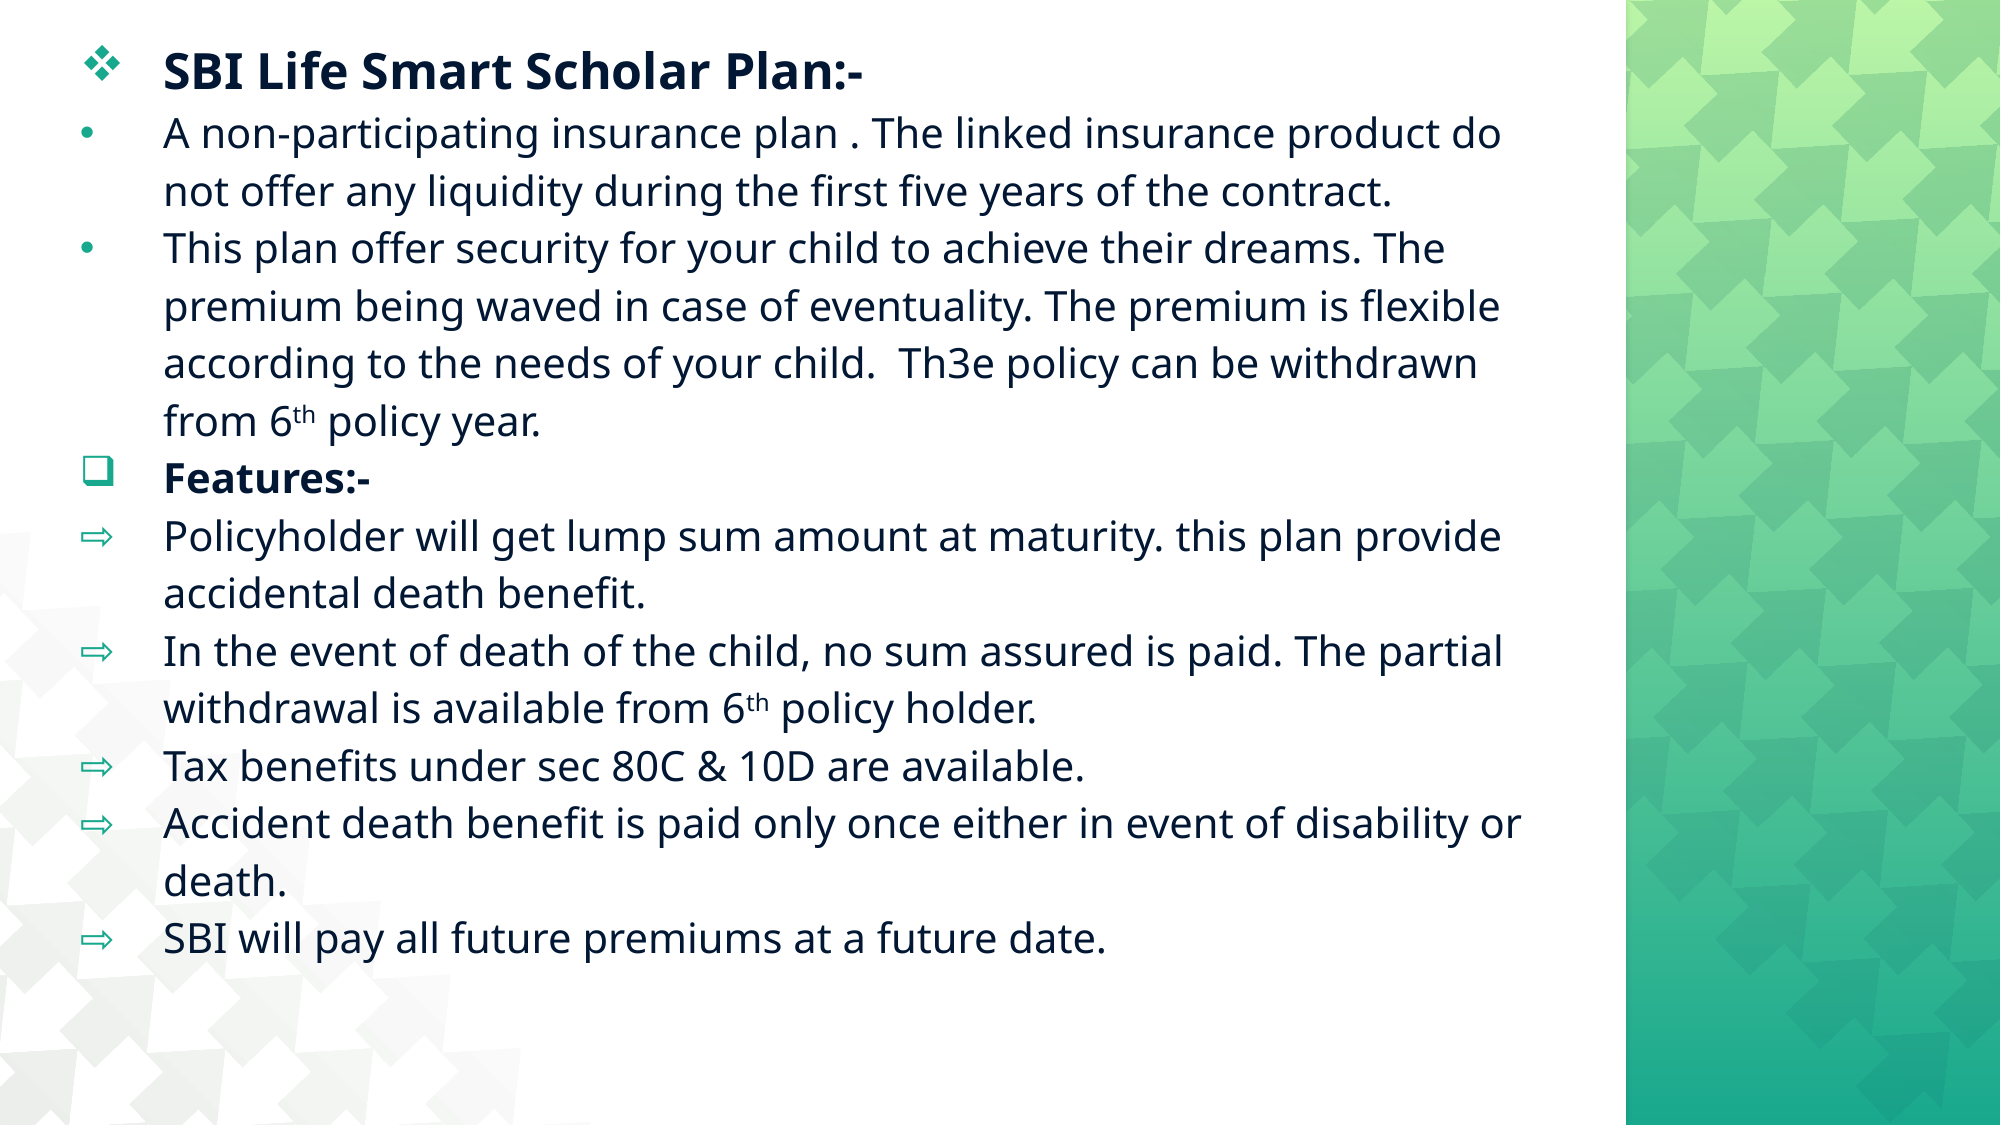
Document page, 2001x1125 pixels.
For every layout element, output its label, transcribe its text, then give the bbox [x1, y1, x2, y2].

list SBI Life Smart Scholar Plan:- A non-participating insurance plan . The linked insurance product do not offer any liquidity during the first five years of the contract. This plan offer security for your child to achieve their dreams. The premium being waved in case of eventuality. The premium is flexible according to the needs of your child. Th3e policy can be withdrawn from 6th policy year. Features:- Policyholder will get lump sum amount at maturity. this plan provide accidental death benefit. In the event of death of the child, no sum assured is paid. The partial withdrawal is available from 6th policy holder. Tax benefits under sec 80C & 10D are available. Accident death benefit is paid only once either in event of disability or death. SBI will pay all future premiums at a future date. [63, 30, 1574, 1074]
